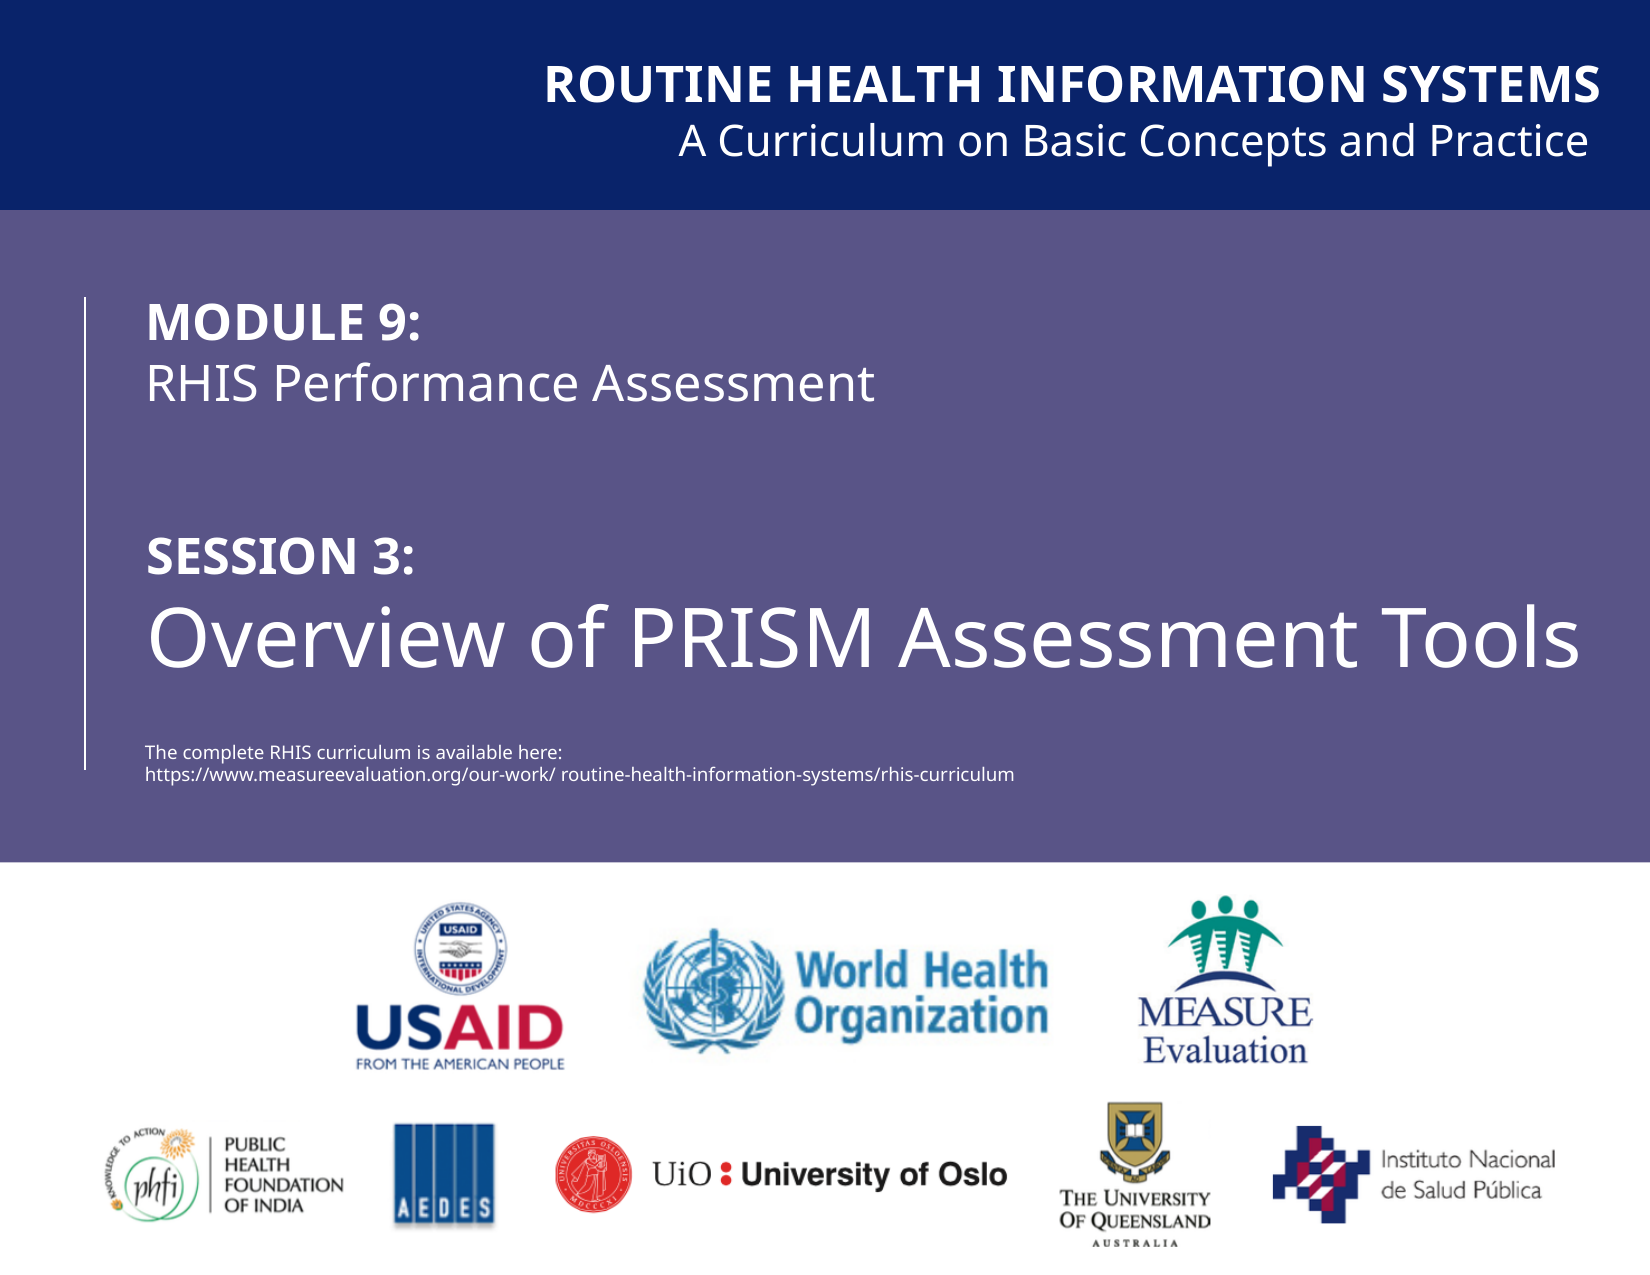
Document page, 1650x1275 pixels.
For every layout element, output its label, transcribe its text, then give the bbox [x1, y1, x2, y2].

text_box SESSION 3: Overview of PRISM Assessment Tools [131, 516, 1617, 692]
text_box The complete RHIS curriculum is available here: https://www.measureevaluation.org/our-work/ routine-health-information-systems/rhis-curriculum [130, 733, 1058, 816]
picture [0, 872, 1648, 1275]
text_box [0, 208, 1650, 865]
text_box [0, 0, 1650, 208]
text_box MODULE 9: RHIS Performance Assessment [130, 282, 1582, 419]
text_box ROUTINE HEALTH INFORMATION SYSTEMS A Curriculum on Basic Concepts and Practice [0, 44, 1617, 173]
